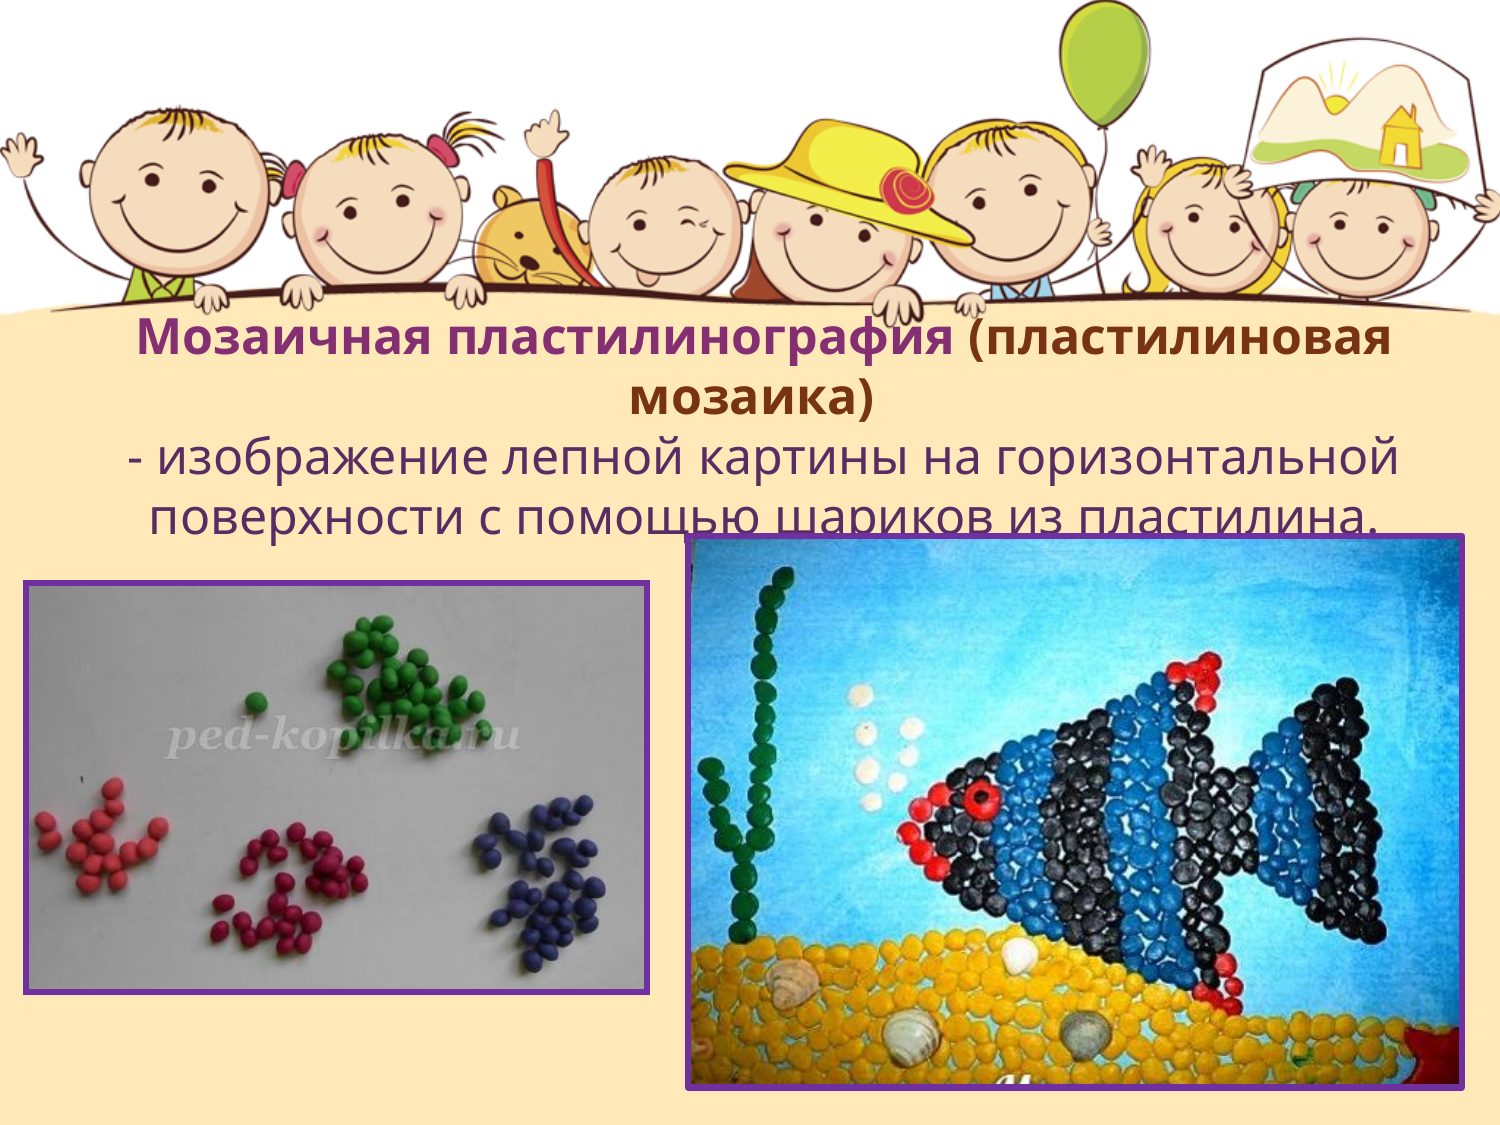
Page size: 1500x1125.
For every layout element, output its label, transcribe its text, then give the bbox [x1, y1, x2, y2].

text_box Мозаичная пластилинография (пластилиновая мозаика) - изображение лепной картины на горизонтальной поверхности с помощью шариков из пластилина. [29, 297, 1500, 553]
picture [690, 538, 1459, 1085]
picture [0, 0, 1500, 1125]
